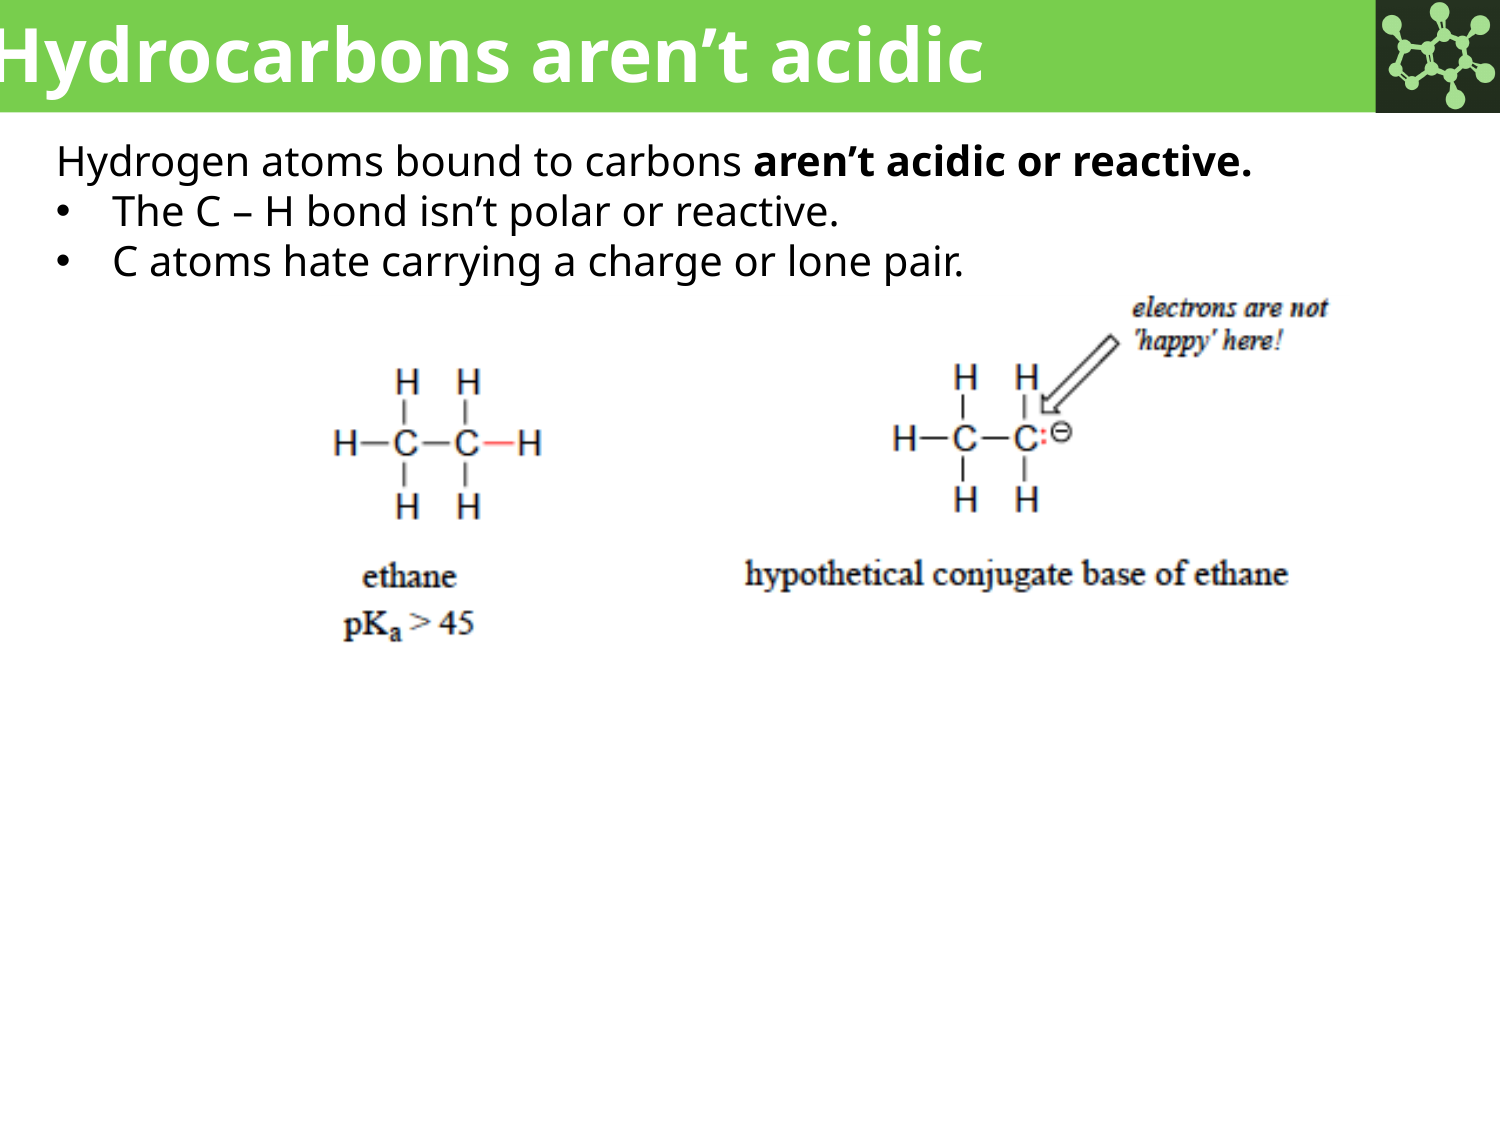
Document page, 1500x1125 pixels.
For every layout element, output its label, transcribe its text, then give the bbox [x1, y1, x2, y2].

text_box Hydrogen atoms bound to carbons aren’t acidic or reactive. The C – H bond isn’t polar or reactive. C atoms hate carrying a charge or lone pair. [41, 127, 1463, 293]
picture [1375, 0, 1500, 113]
text_box [0, 0, 1375, 113]
picture [321, 294, 1350, 661]
text_box Hydrocarbons aren’t acidic [0, 0, 1001, 105]
